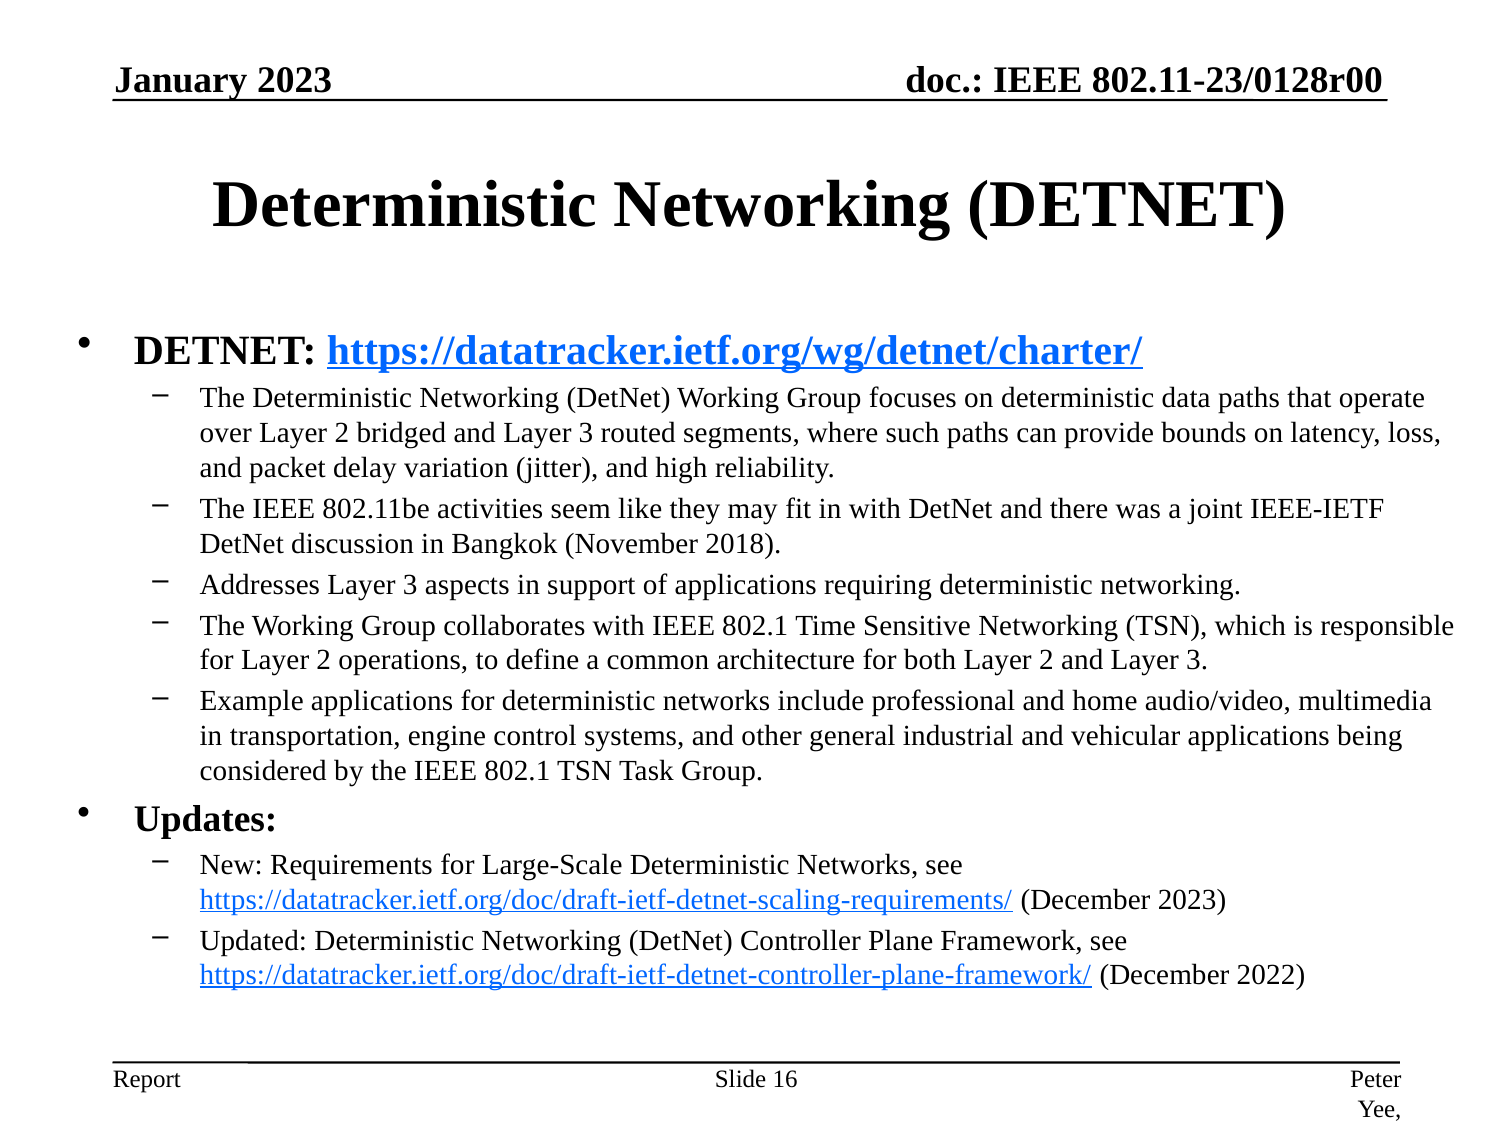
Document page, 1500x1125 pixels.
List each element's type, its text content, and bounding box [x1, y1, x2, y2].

slide_number Slide 16 [712, 1062, 800, 1093]
list DETNET: https://datatracker.ietf.org/wg/detnet/charter/ The Deterministic Networking (DetNet) Working Group focuses on deterministic data paths that operate over Layer 2 bridged and Layer 3 routed segments, where such paths can provide bounds on latency, loss, and packet delay variation (jitter), and high reliability. The IEEE 802.11be activities seem like they may fit in with DetNet and there was a joint IEEE-IETF DetNet discussion in Bangkok (November 2018). Addresses Layer 3 aspects in support of applications requiring deterministic networking. The Working Group collaborates with IEEE 802.1 Time Sensitive Networking (TSN), which is responsible for Layer 2 operations, to define a common architecture for both Layer 2 and Layer 3. Example applications for deterministic networks include professional and home audio/video, multimedia in transportation, engine control systems, and other general industrial and vehicular applications being considered by the IEEE 802.1 TSN Task Group. Updates: New: Requirements for Large-Scale Deterministic Networks, see https://datatracker.ietf.org/doc/draft-ietf-detnet-scaling-requirements/ (December 2023) Updated: Deterministic Networking (DetNet) Controller Plane Framework, see https://datatracker.ietf.org/doc/draft-ietf-detnet-controller-plane-framework/ (December 2022) [62, 224, 1475, 1050]
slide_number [114, 54, 425, 100]
footer Peter Yee, AKAYLA [1325, 1062, 1402, 1093]
title Deterministic Networking (DETNET) [112, 112, 1388, 224]
